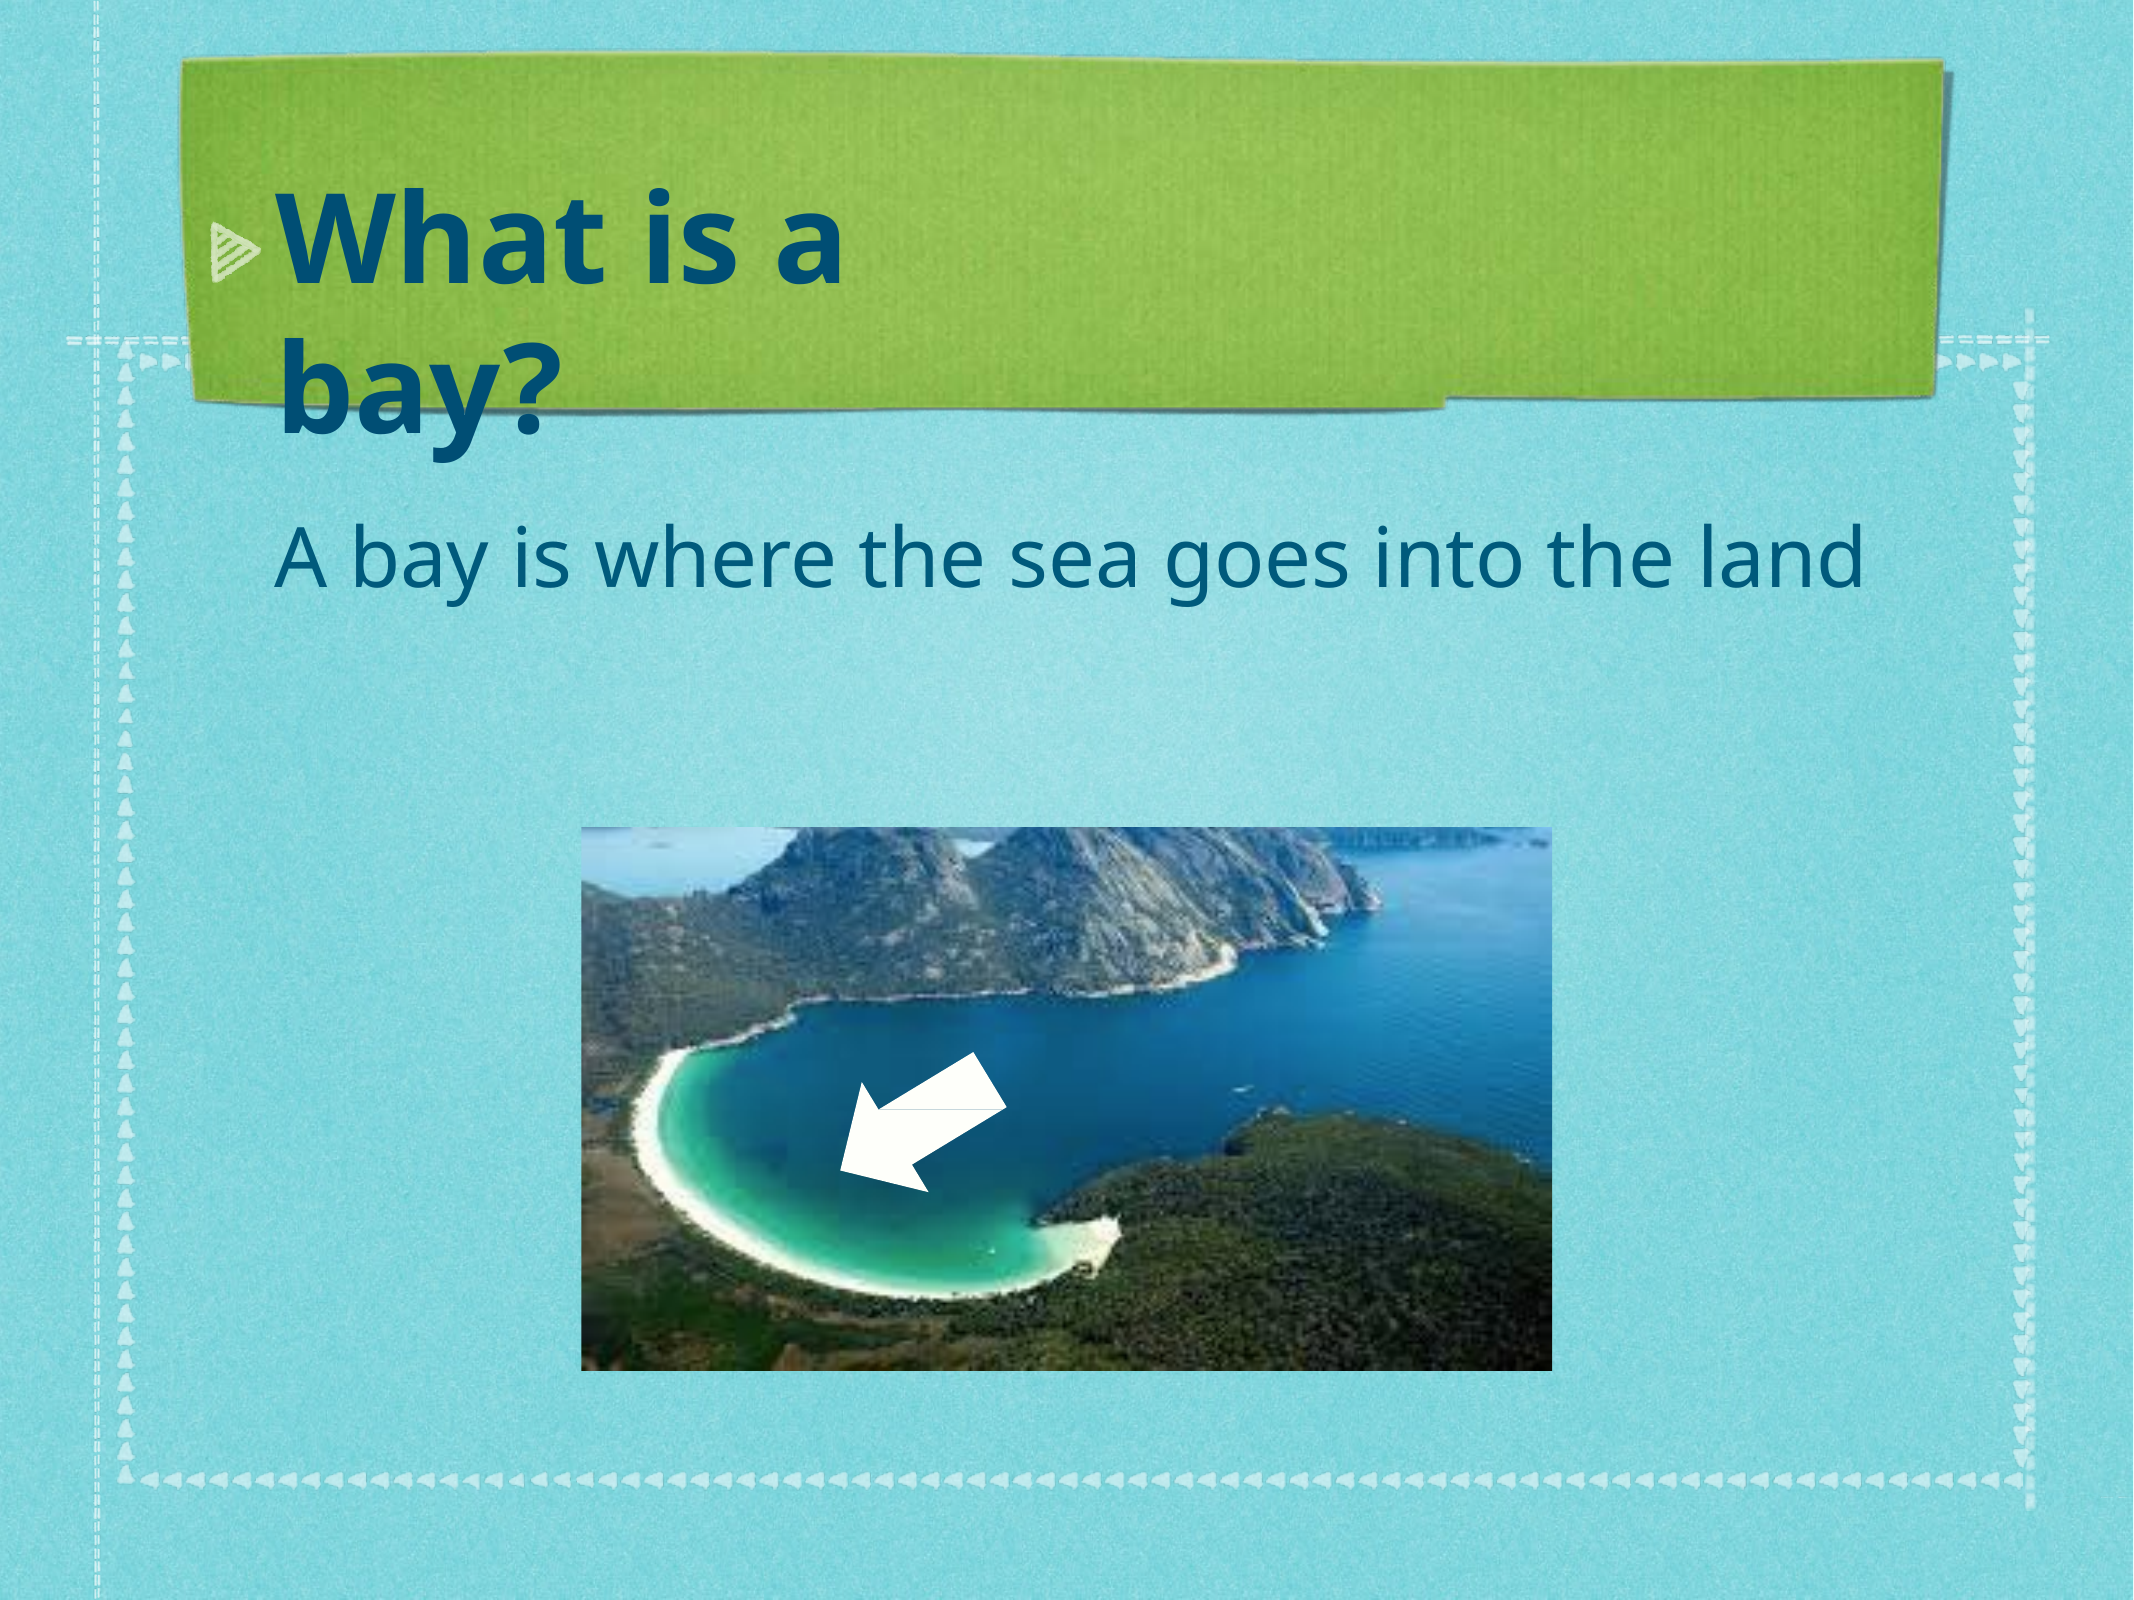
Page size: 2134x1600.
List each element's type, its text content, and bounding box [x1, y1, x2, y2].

picture [0, 0, 2134, 1600]
text_box [581, 827, 1553, 1371]
text_box A bay is where the sea goes into the land [272, 502, 1945, 605]
text_box [840, 1052, 1007, 1193]
text_box What is a bay? [272, 156, 1165, 459]
text_box [208, 219, 262, 284]
